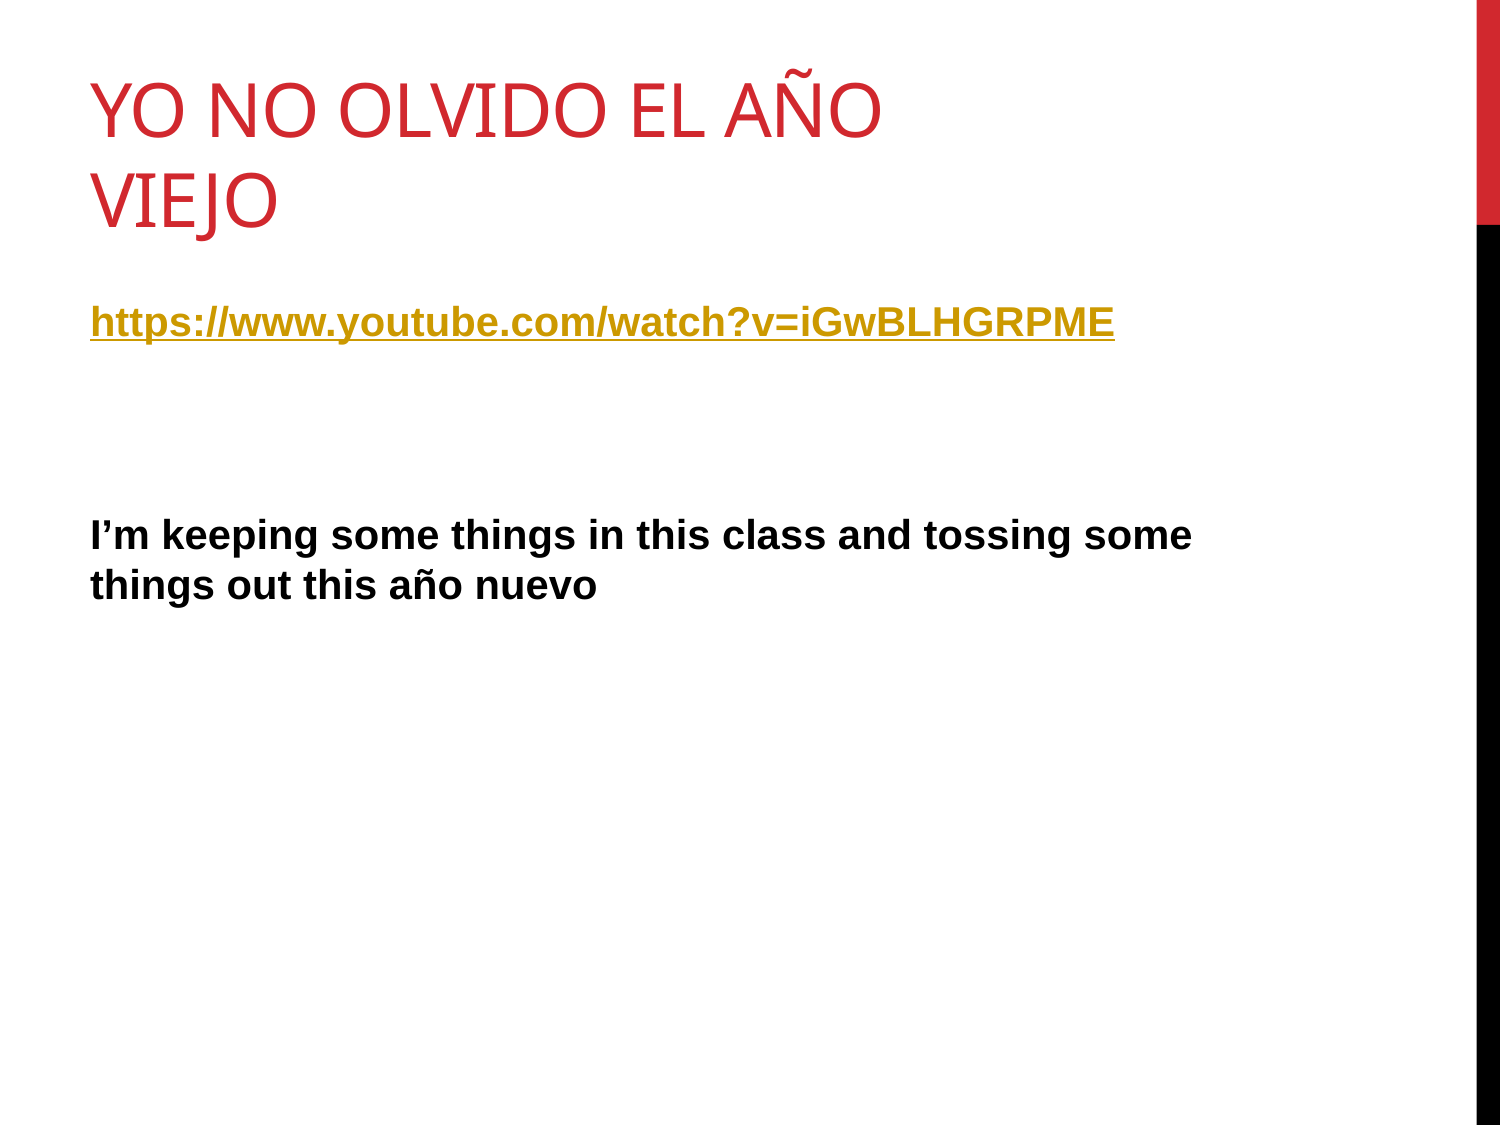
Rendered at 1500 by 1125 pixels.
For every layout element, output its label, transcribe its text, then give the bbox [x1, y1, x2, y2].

list https://www.youtube.com/watch?v=iGwBLHGRPME I’m keeping some things in this class and tossing some things out this año nuevo [75, 287, 1325, 1005]
title Yo no olvido el año viejo [75, 25, 1025, 250]
